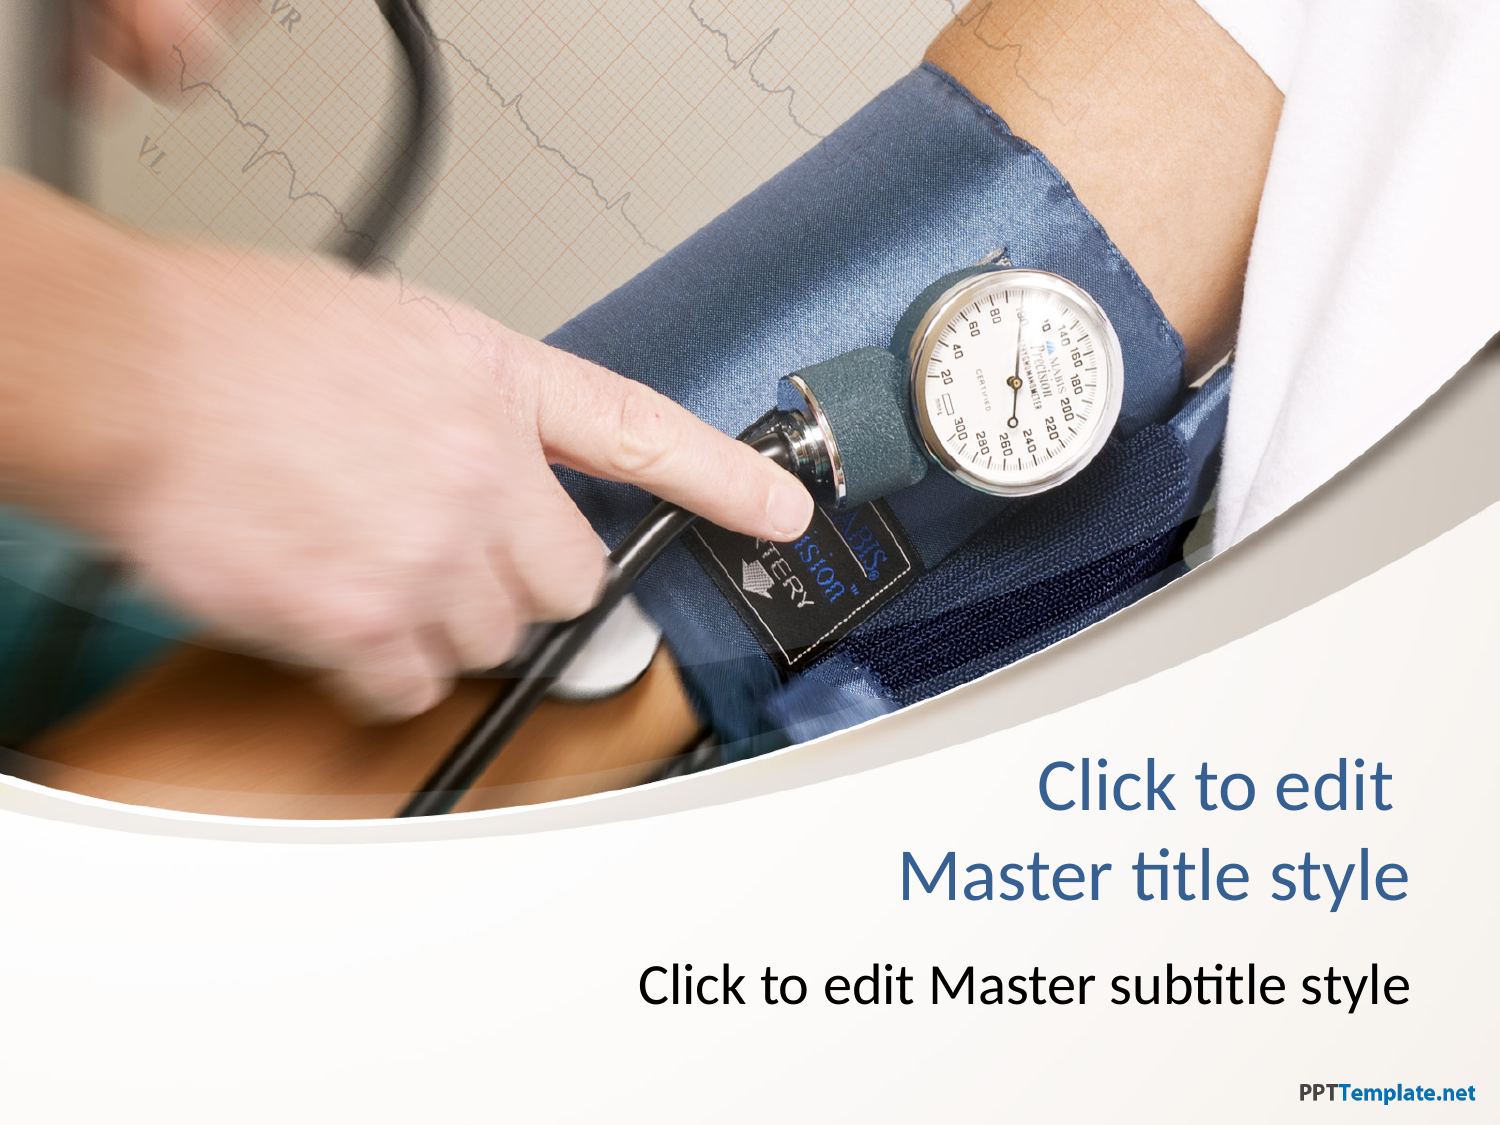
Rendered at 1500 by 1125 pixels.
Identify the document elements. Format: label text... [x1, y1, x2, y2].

title Click to edit Master title style [73, 712, 1427, 938]
subtitle Click to edit Master subtitle style [73, 938, 1427, 1039]
picture [0, 0, 1500, 1125]
